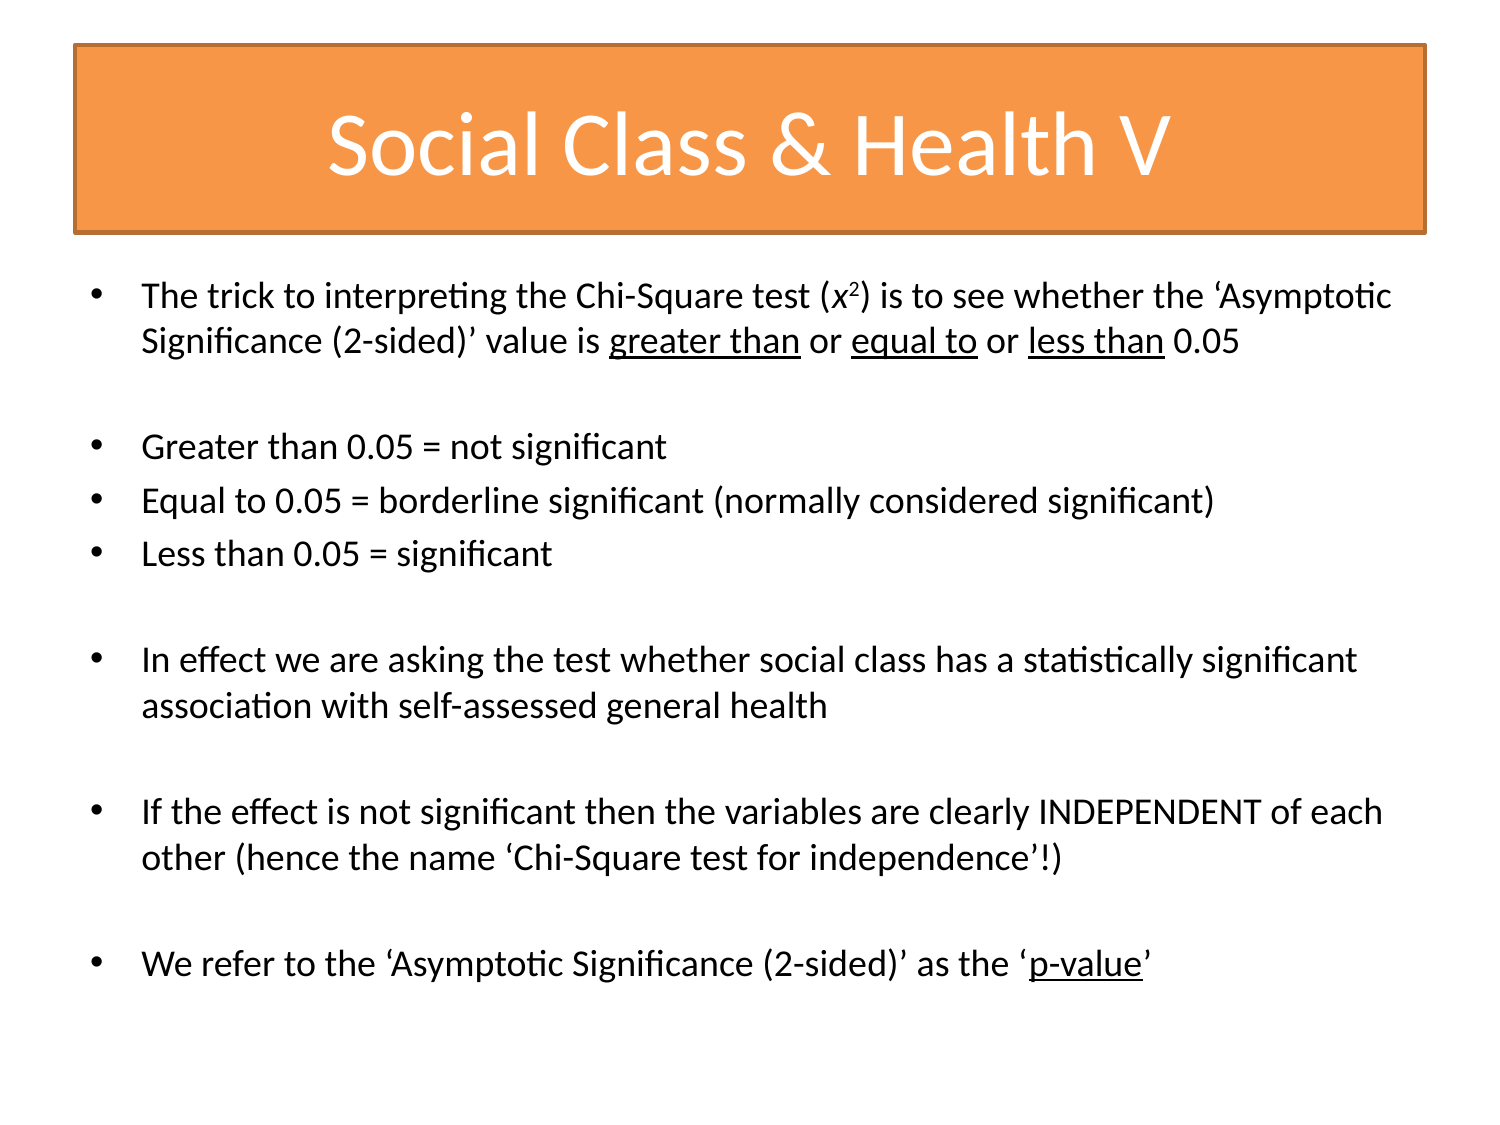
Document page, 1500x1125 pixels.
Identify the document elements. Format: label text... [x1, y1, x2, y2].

list The trick to interpreting the Chi-Square test (x2) is to see whether the ‘Asymptotic Significance (2-sided)’ value is greater than or equal to or less than 0.05 Greater than 0.05 = not significant Equal to 0.05 = borderline significant (normally considered significant) Less than 0.05 = significant In effect we are asking the test whether social class has a statistically significant association with self-assessed general health If the effect is not significant then the variables are clearly INDEPENDENT of each other (hence the name ‘Chi-Square test for independence’!) We refer to the ‘Asymptotic Significance (2-sided)’ as the ‘p-value’ [75, 262, 1425, 1041]
title Social Class & Health V [73, 43, 1427, 235]
